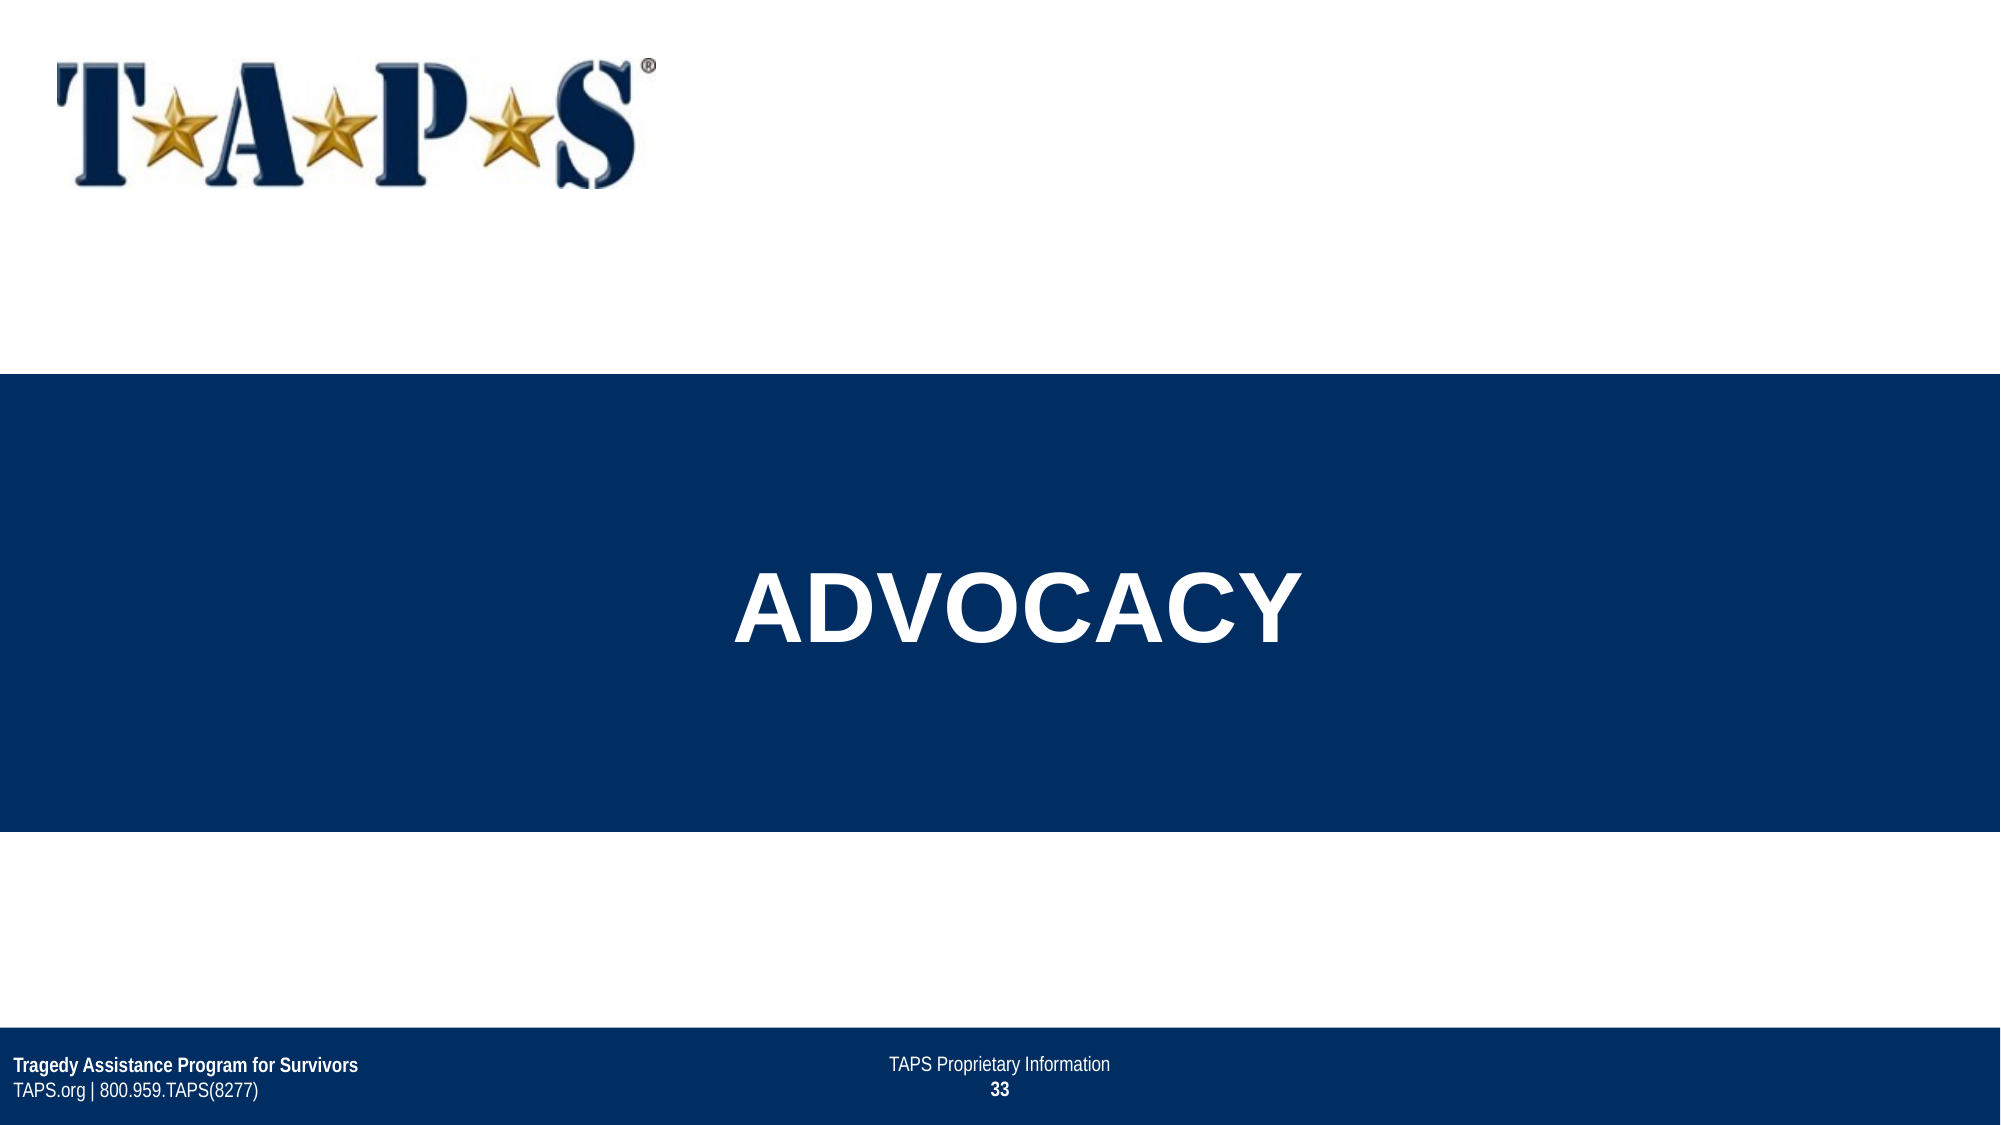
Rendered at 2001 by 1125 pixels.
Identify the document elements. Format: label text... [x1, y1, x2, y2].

picture [57, 58, 656, 189]
list ADVOCACY [0, 374, 2000, 832]
